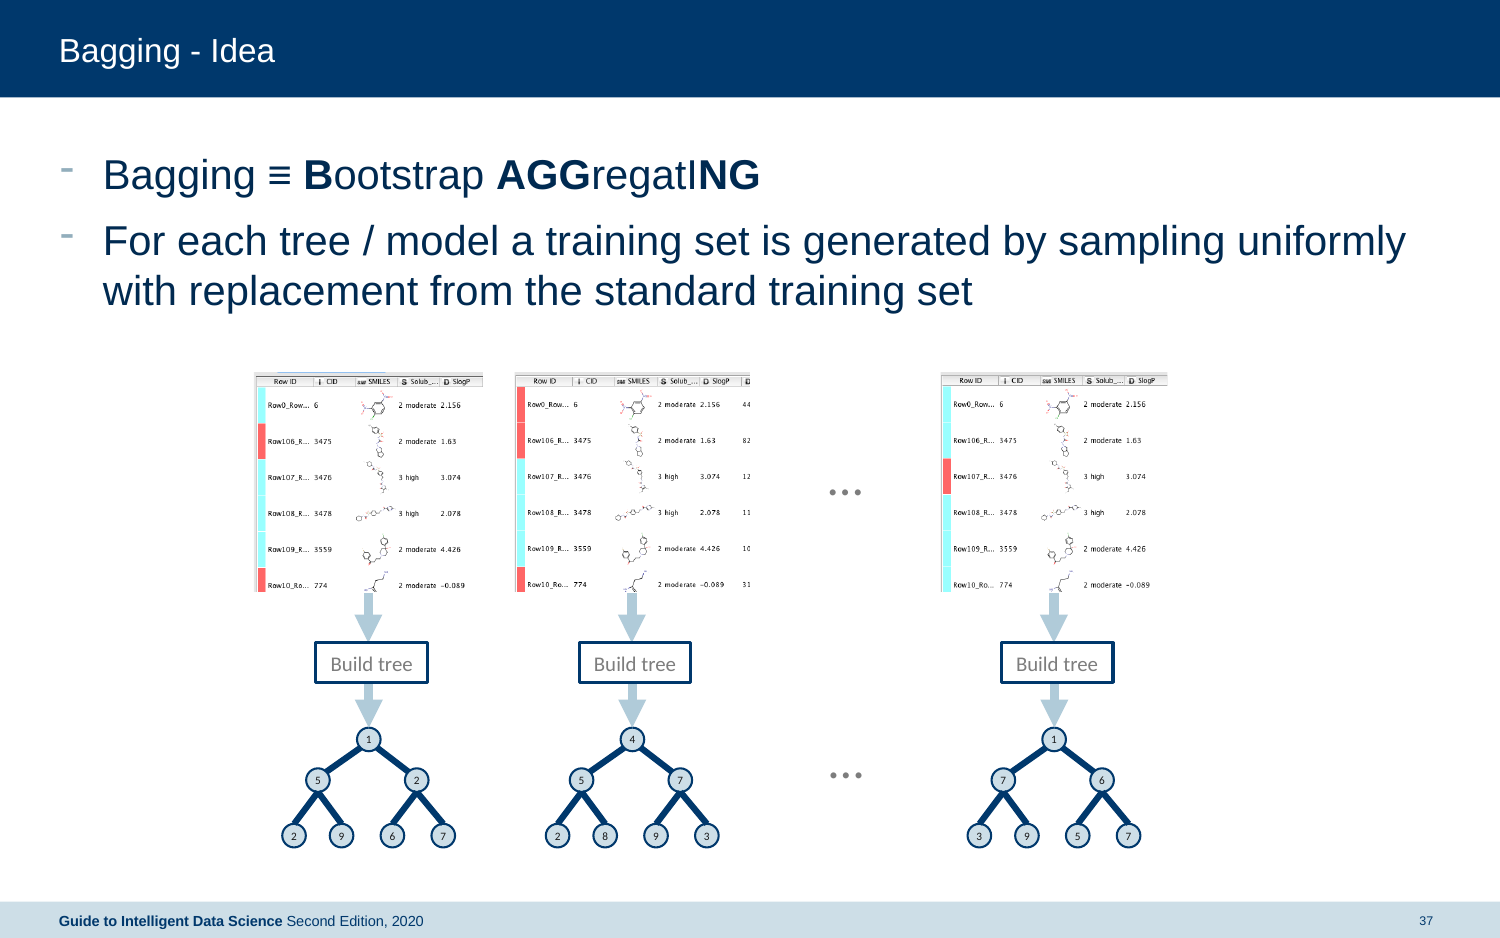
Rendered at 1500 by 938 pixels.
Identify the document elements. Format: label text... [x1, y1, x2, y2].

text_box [997, 593, 1117, 728]
list Bagging ≡ Bootstrap AGGregatING For each tree / model a training set is generated by sampling uniformly with replacement from the standard training set [59, 147, 1434, 855]
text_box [312, 593, 431, 728]
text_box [282, 727, 456, 848]
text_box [575, 593, 695, 728]
slide_number 37 [1411, 900, 1442, 938]
footer Guide to Intelligent Data Science Second Edition, 2020 [58, 900, 717, 938]
picture [514, 372, 750, 592]
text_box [967, 727, 1141, 848]
picture [253, 372, 483, 592]
title Bagging - Idea [58, 28, 1442, 70]
text_box … [813, 721, 879, 797]
text_box … [813, 438, 878, 514]
picture [940, 372, 1168, 592]
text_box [545, 727, 719, 848]
